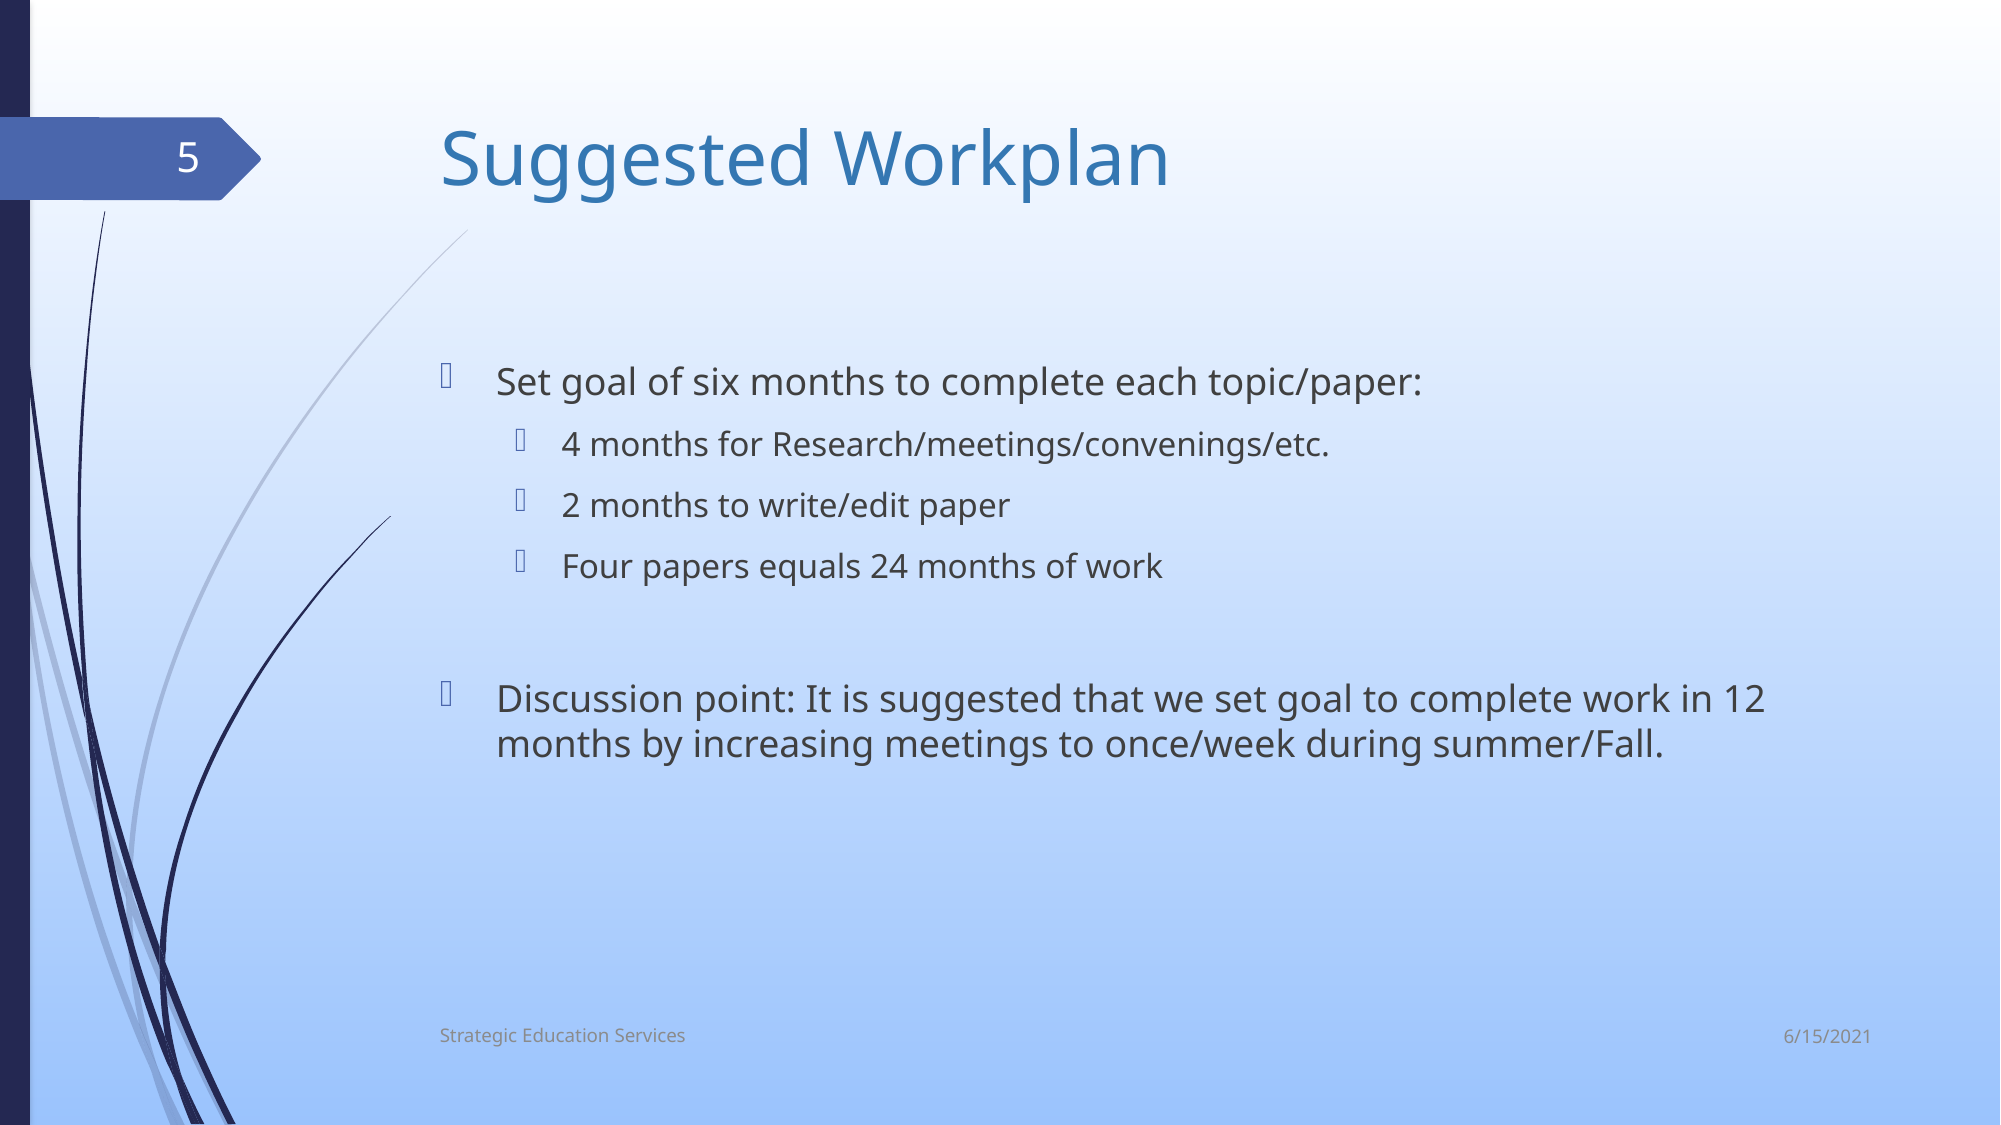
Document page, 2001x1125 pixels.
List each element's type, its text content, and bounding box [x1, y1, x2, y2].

slide_number 5 [87, 129, 216, 190]
list Set goal of six months to complete each topic/paper: 4 months for Research/meetings/convenings/etc. 2 months to write/edit paper Four papers equals 24 months of work Discussion point: It is suggested that we set goal to complete work in 12 months by increasing meetings to once/week during summer/Fall. [424, 350, 1888, 970]
title Suggested Workplan [425, 102, 1888, 313]
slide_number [1699, 1005, 1888, 1067]
footer Strategic Education Services [424, 1006, 1675, 1067]
